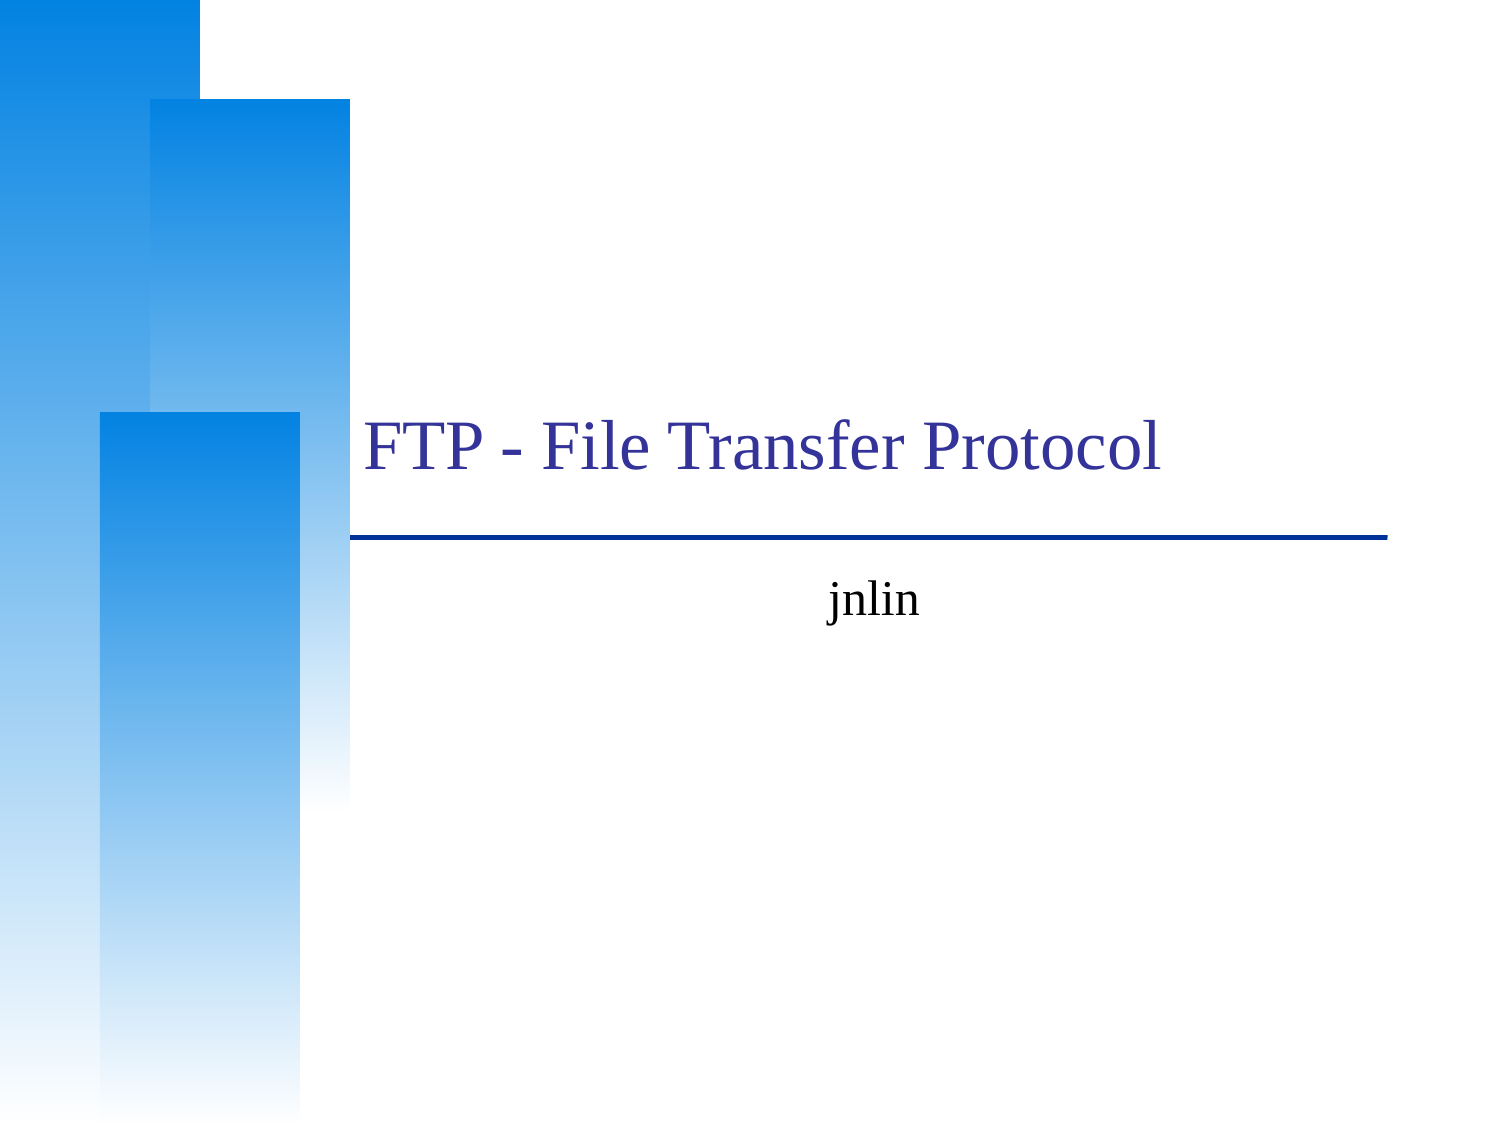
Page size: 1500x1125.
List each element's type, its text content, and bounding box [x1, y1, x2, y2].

subtitle jnlin [349, 557, 1400, 902]
title FTP - File Transfer Protocol [348, 361, 1424, 521]
